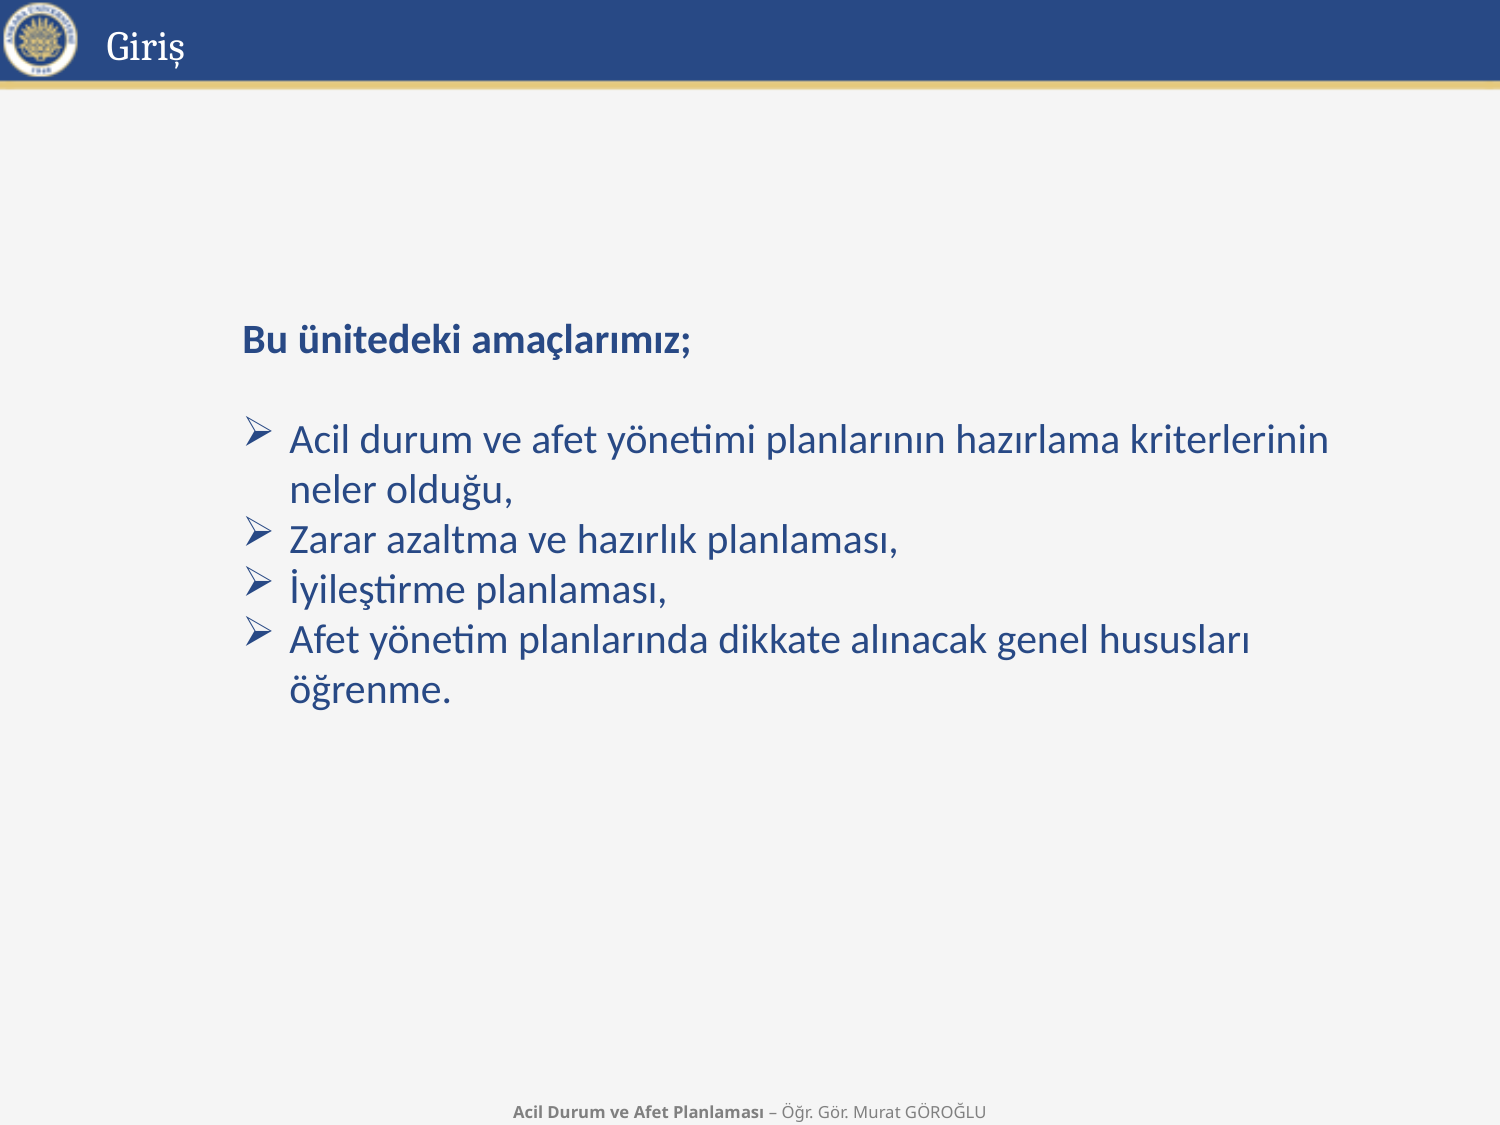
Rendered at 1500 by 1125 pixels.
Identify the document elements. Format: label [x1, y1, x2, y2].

list [0, 0, 1500, 1125]
